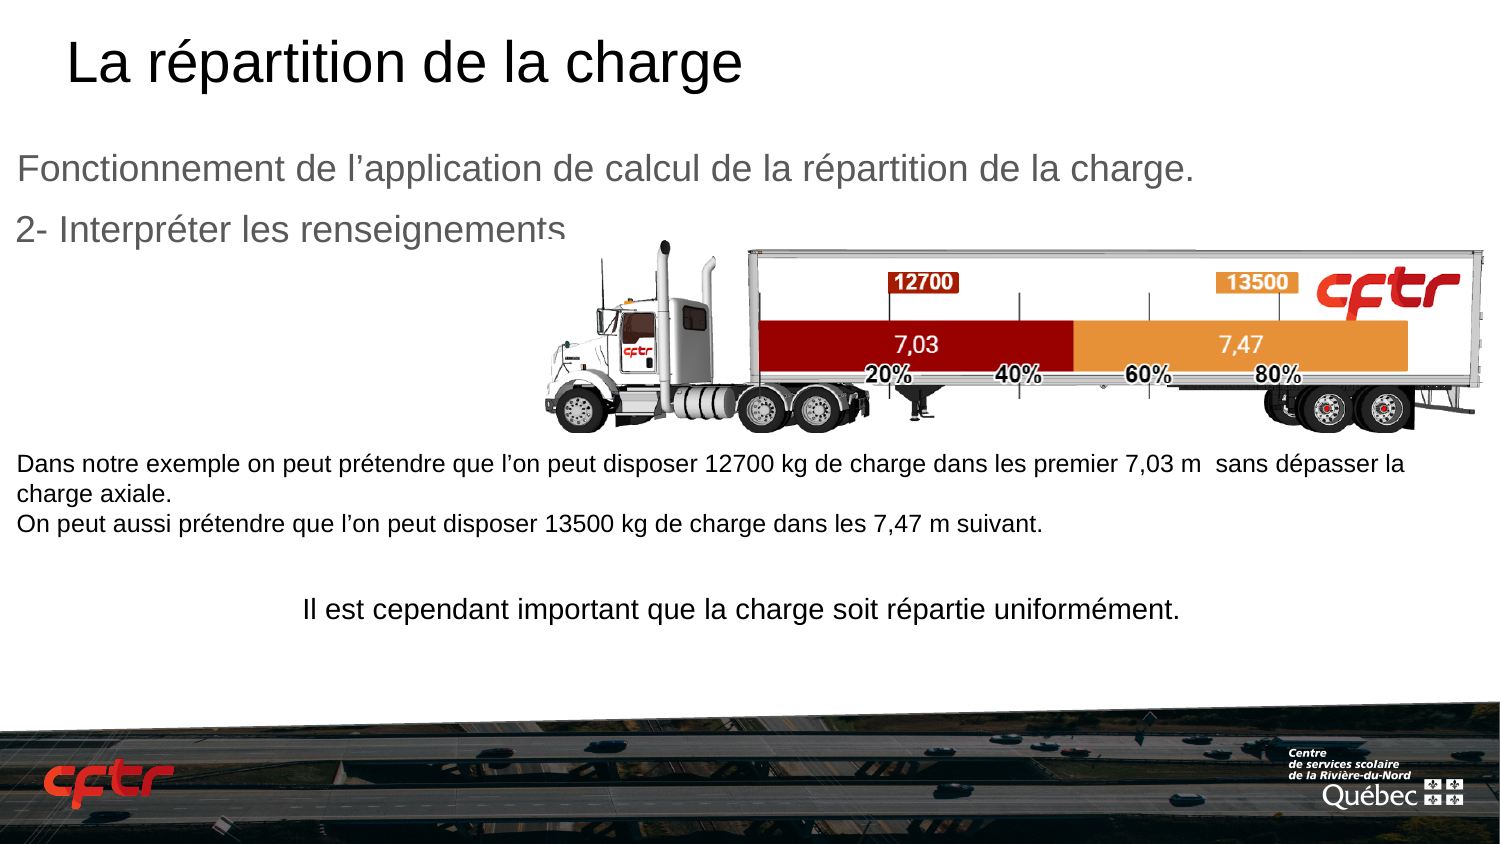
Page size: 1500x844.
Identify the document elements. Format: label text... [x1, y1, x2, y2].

list Fonctionnement de l’application de calcul de la répartition de la charge. [1, 122, 1400, 189]
picture [0, 704, 1499, 844]
text_box Il est cependant important que la charge soit répartie uniformément. [287, 575, 1213, 656]
text_box Dans notre exemple on peut prétendre que l’on peut disposer 12700 kg de charge dans les premier 7,03 m sans dépasser la charge axiale. On peut aussi prétendre que l’on peut disposer 13500 kg de charge dans les 7,47 m suivant. [1, 432, 1500, 514]
list 2- Interpréter les renseignements [0, 183, 592, 250]
title La répartition de la charge [51, 9, 1449, 104]
picture [539, 239, 1487, 434]
